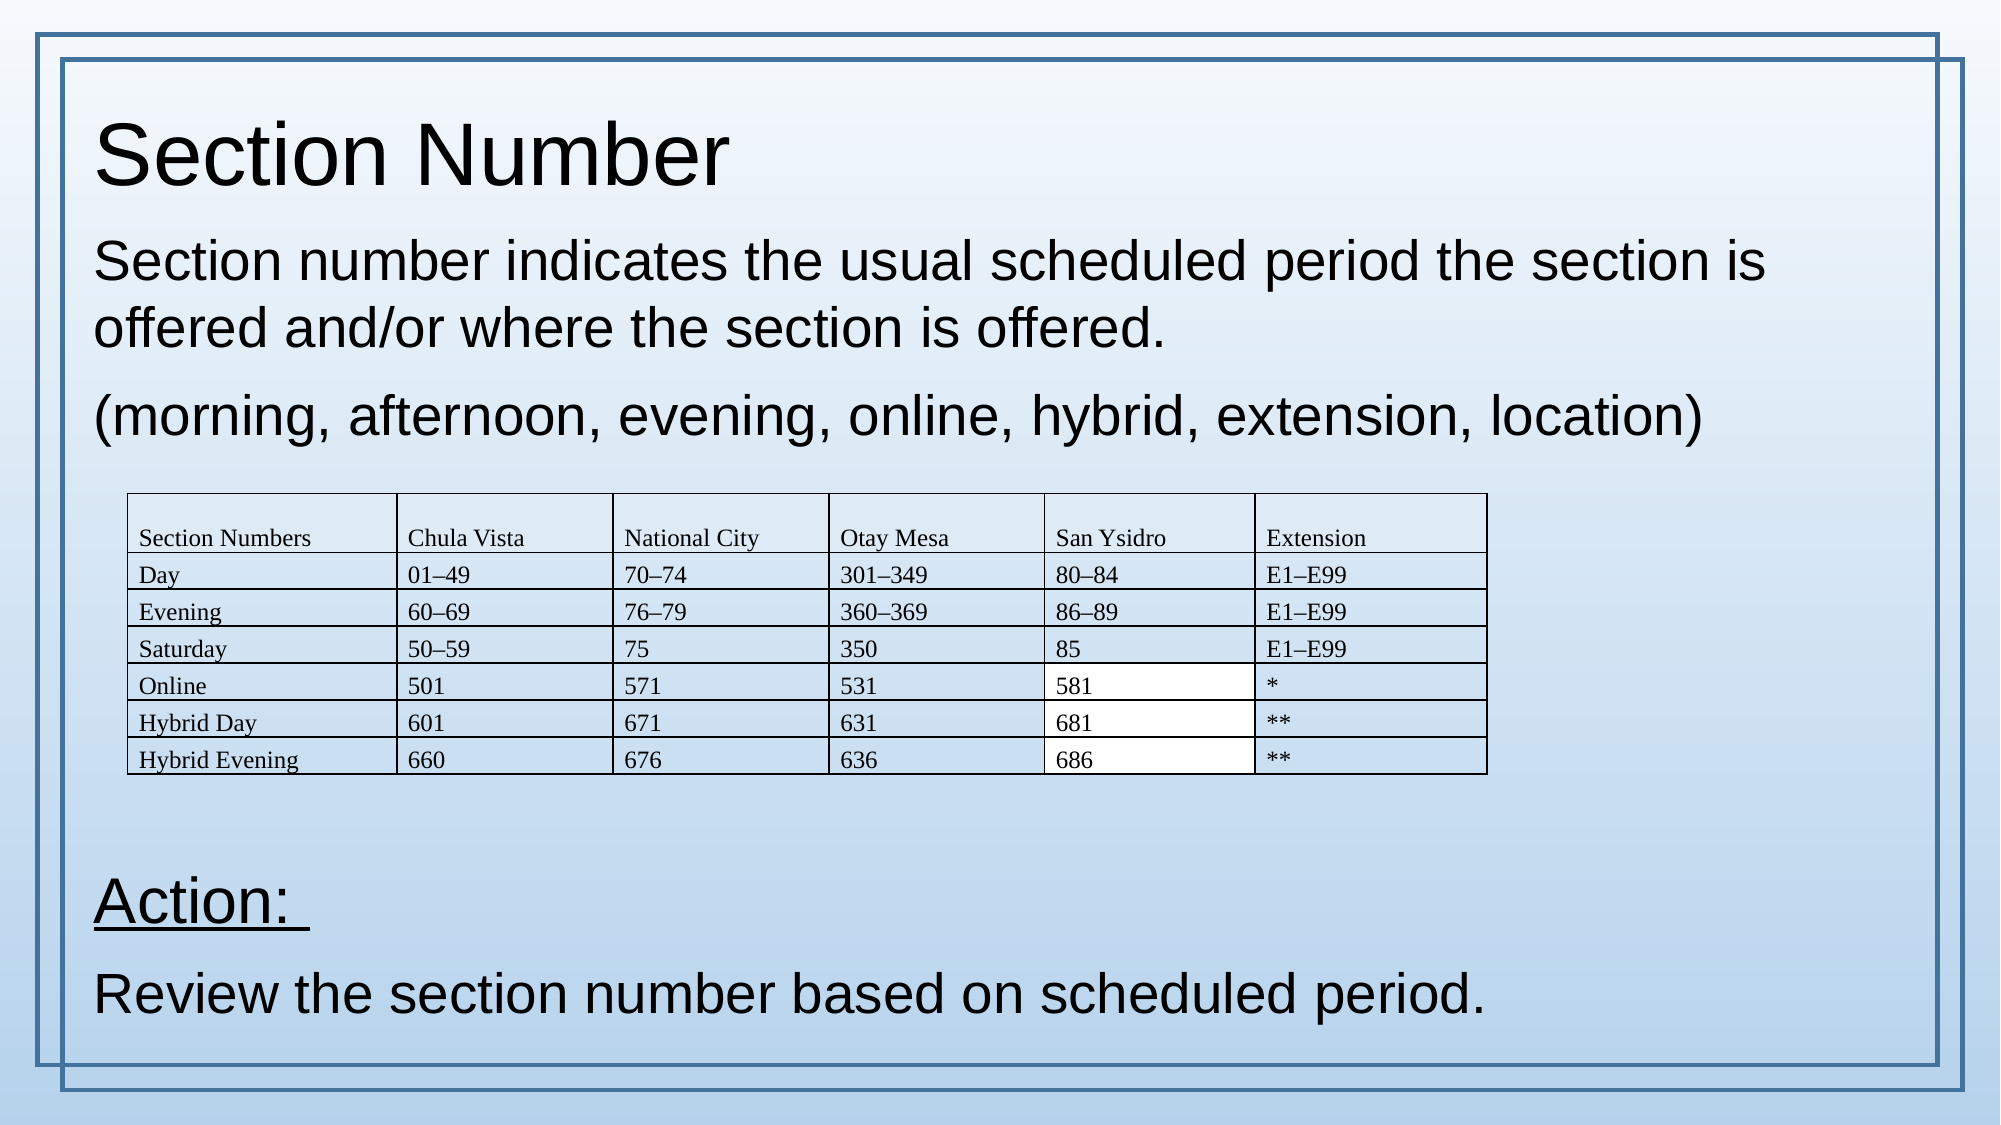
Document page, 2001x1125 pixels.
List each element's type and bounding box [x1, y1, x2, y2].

text_box [37, 34, 1963, 1091]
